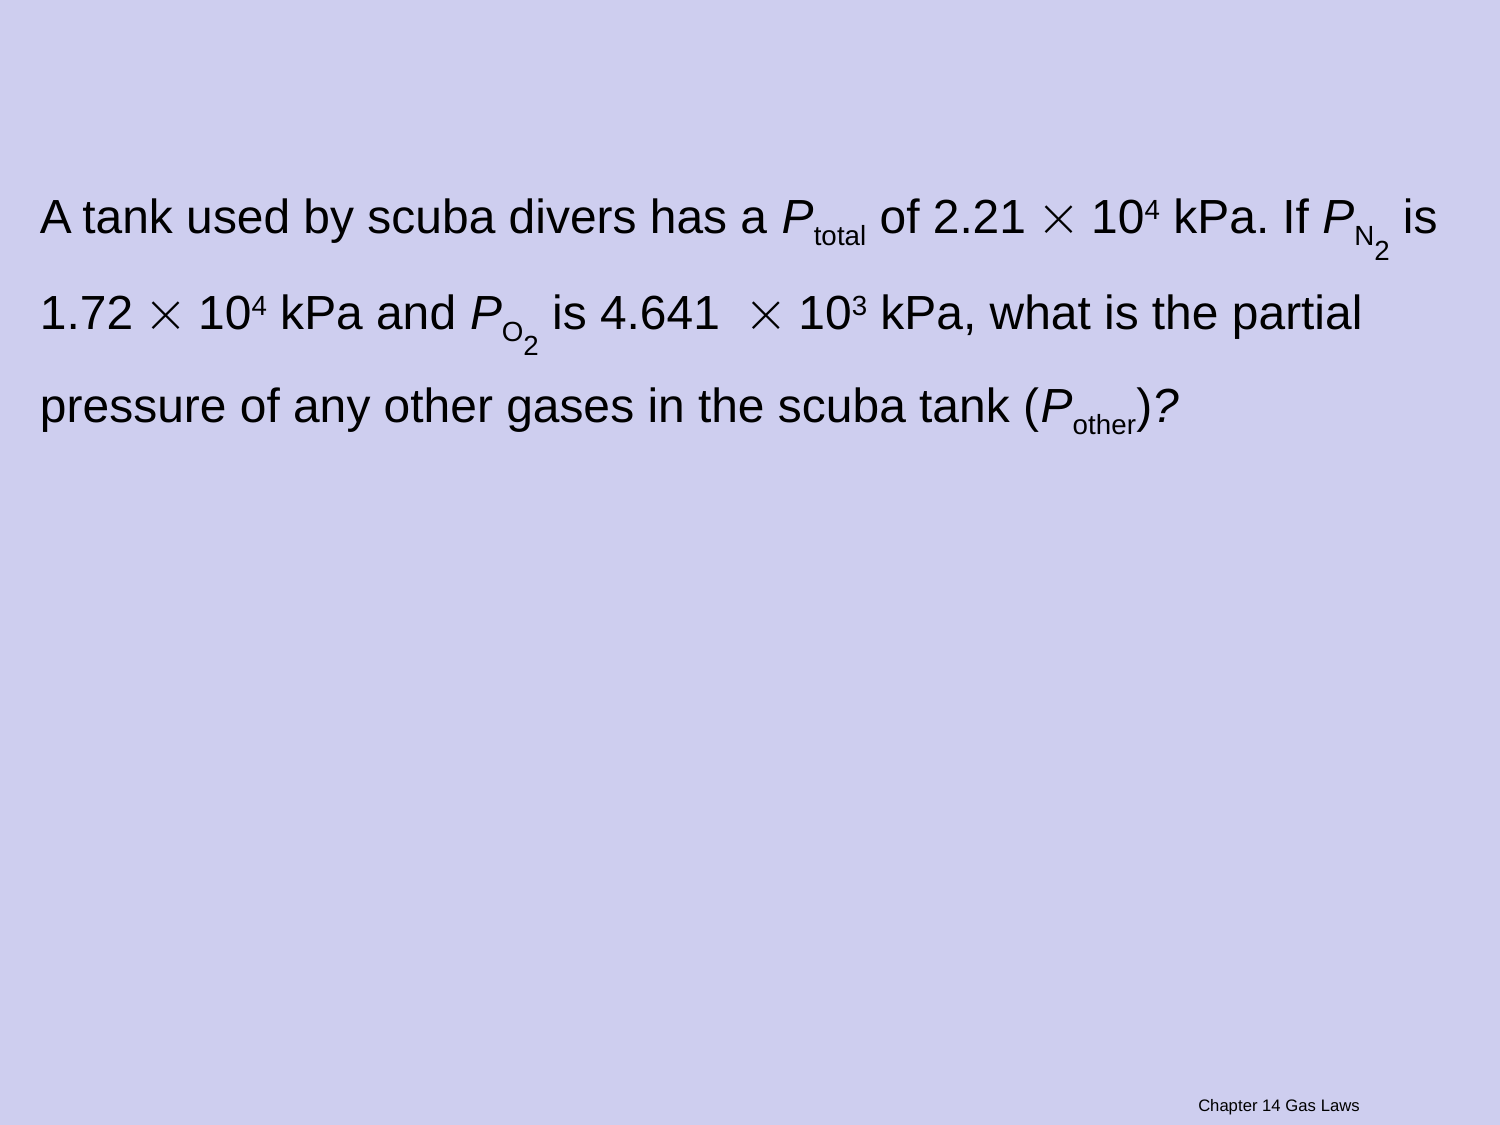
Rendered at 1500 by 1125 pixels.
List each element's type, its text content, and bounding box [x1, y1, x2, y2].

footer Chapter 14 Gas Laws [650, 1087, 1375, 1125]
list A tank used by scuba divers has a Ptotal of 2.21  104 kPa. If PN2 is 1.72  104 kPa and PO2 is 4.641  103 kPa, what is the partial pressure of any other gases in the scuba tank (Pother)? [24, 162, 1500, 1025]
